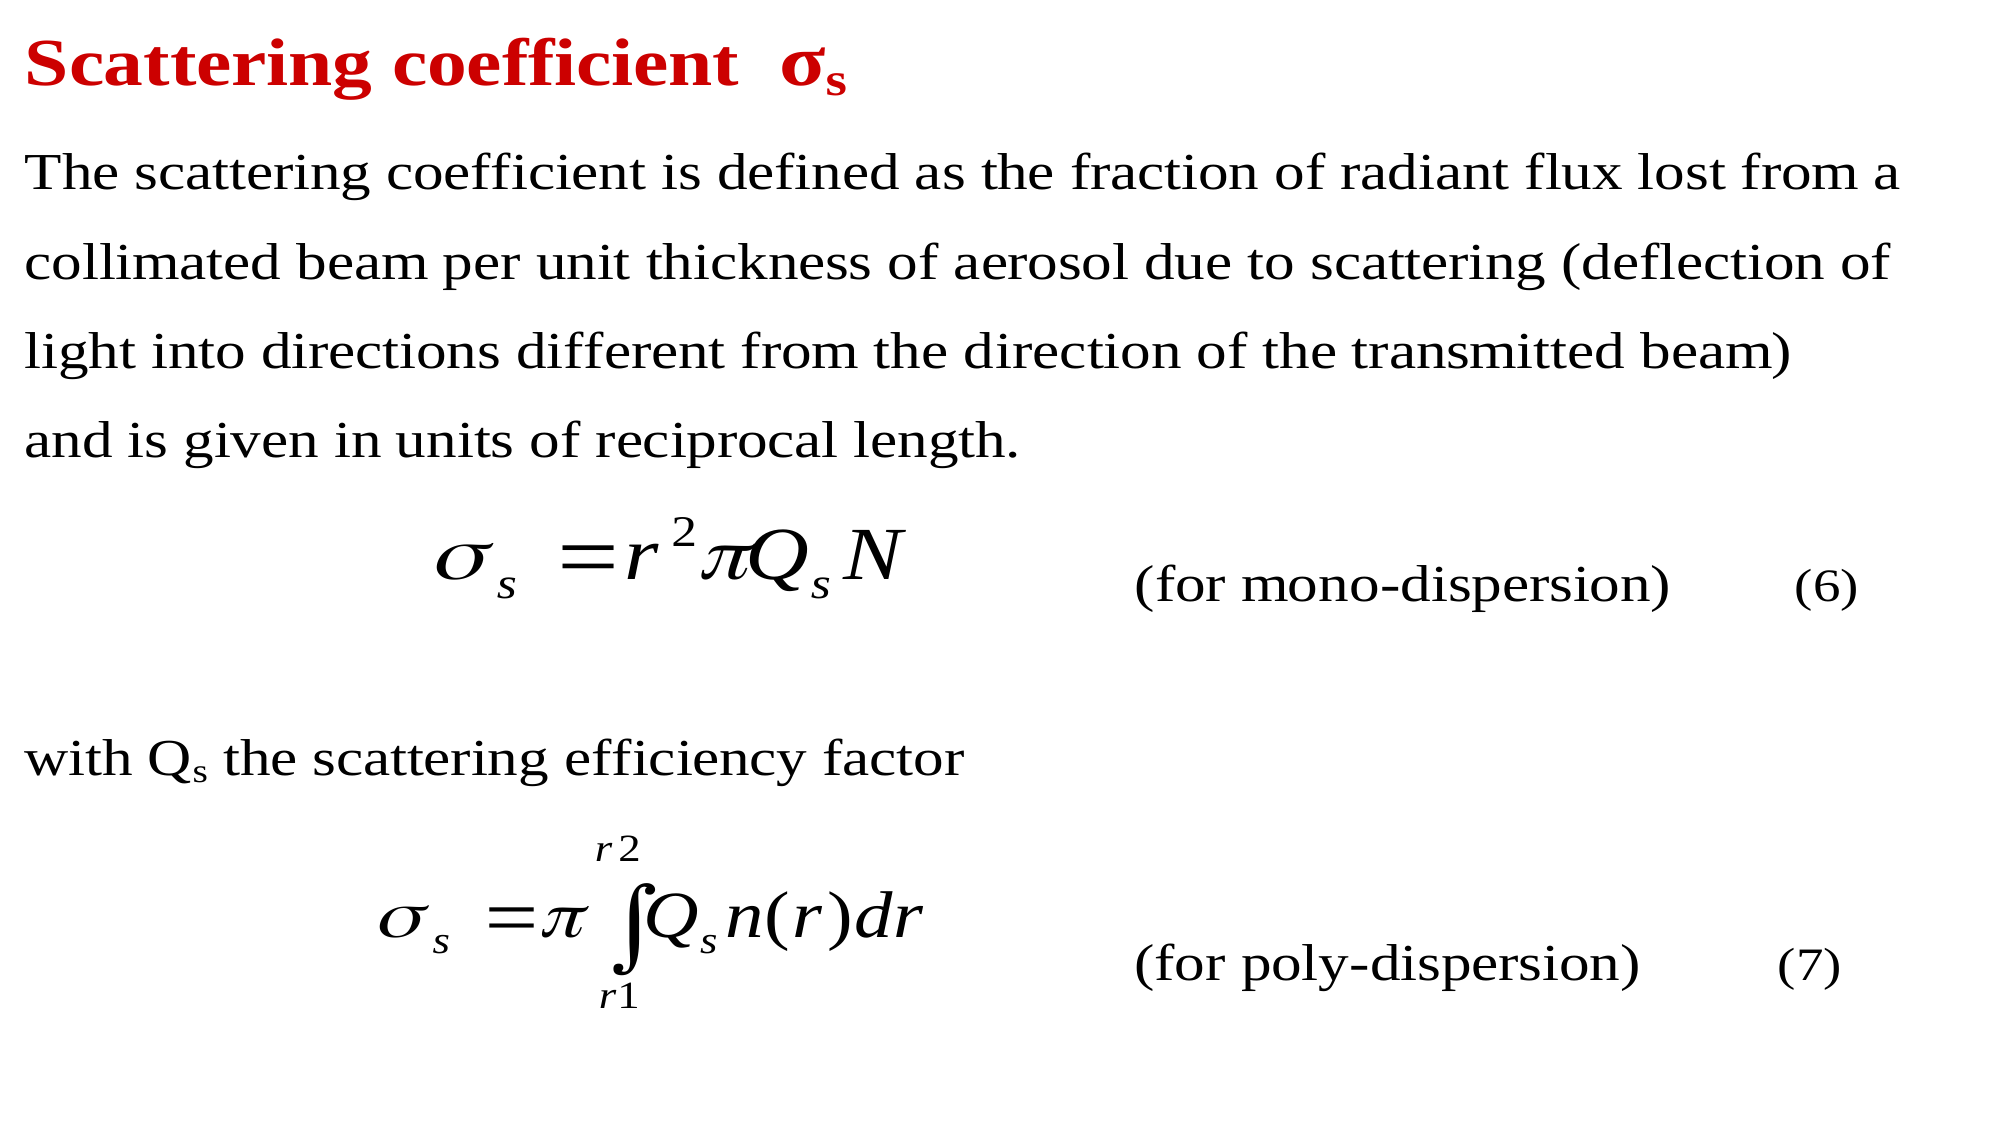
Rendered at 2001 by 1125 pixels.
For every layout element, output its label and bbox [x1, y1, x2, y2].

text_box [24, 17, 1975, 1125]
